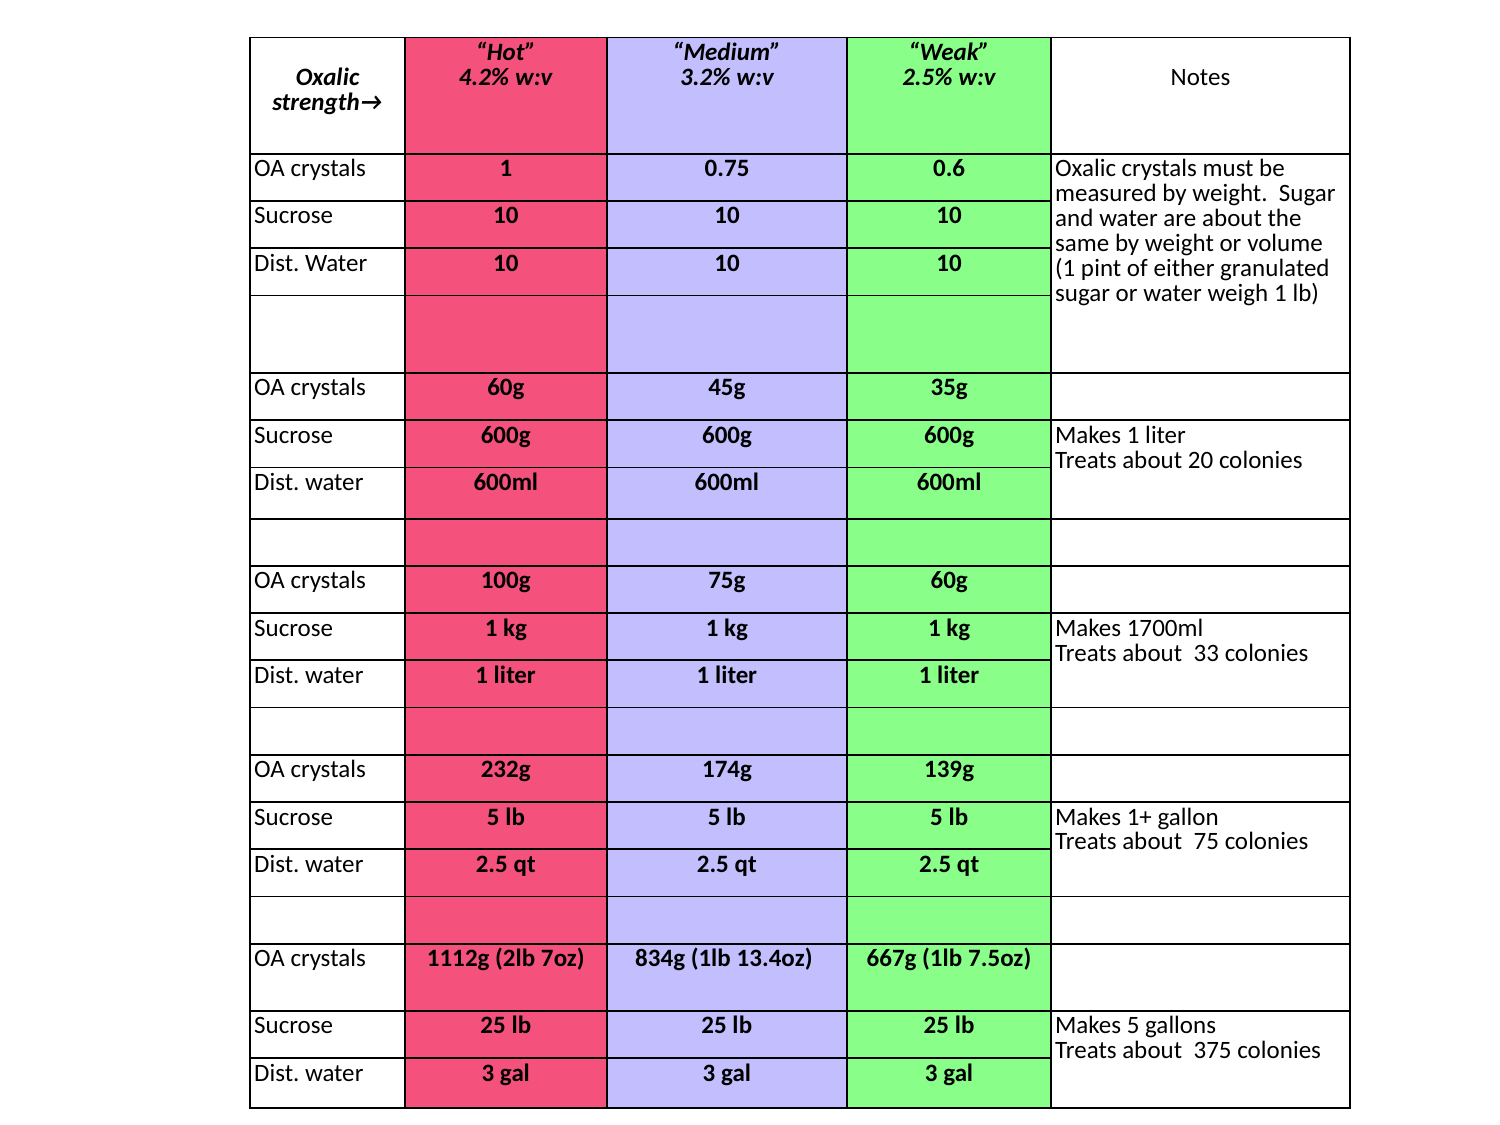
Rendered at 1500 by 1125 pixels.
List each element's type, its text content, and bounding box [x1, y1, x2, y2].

table_cell 600ml [406, 468, 606, 518]
table_cell 667g (1lb 7.5oz) [848, 945, 1050, 1010]
table_cell 600g [406, 421, 606, 467]
table_cell 1 [406, 155, 606, 200]
table_cell Makes 1700ml Treats about 33 colonies [1052, 614, 1349, 707]
table_cell [251, 520, 404, 565]
table_cell [608, 296, 846, 372]
table_cell Dist. water [251, 850, 404, 896]
table_cell 10 [608, 249, 846, 295]
table_header Oxalic strength→ [251, 38, 404, 153]
table_cell 0.75 [608, 155, 846, 200]
table_cell OA crystals [251, 945, 404, 1010]
table_cell [1052, 945, 1349, 1010]
table_cell Sucrose [251, 202, 404, 247]
table_cell Dist. water [251, 468, 404, 518]
table_cell 1 liter [406, 661, 606, 707]
table_cell 3 gal [608, 1059, 846, 1107]
table_cell [608, 520, 846, 565]
table_cell Oxalic crystals must be measured by weight. Sugar and water are about the same by weight or volume (1 pint of either granulated sugar or water weigh 1 lb) [1052, 155, 1349, 372]
table_cell [251, 897, 404, 943]
table_cell 600ml [608, 468, 846, 518]
table_cell Dist. water [251, 1059, 404, 1107]
table_header “Hot” 4.2% w:v [406, 38, 606, 153]
table_cell 60g [406, 374, 606, 419]
table_cell 1 liter [848, 661, 1050, 707]
table_cell 600ml [848, 468, 1050, 518]
table_cell 600g [848, 421, 1050, 467]
table_cell 2.5 qt [848, 850, 1050, 896]
table_cell 5 lb [406, 803, 606, 848]
table_cell 3 gal [848, 1059, 1050, 1107]
table_cell 139g [848, 756, 1050, 801]
table_cell [608, 708, 846, 754]
table_cell [848, 708, 1050, 754]
table_cell 1 kg [848, 614, 1050, 659]
table_cell Dist. Water [251, 249, 404, 295]
table_cell 232g [406, 756, 606, 801]
table_cell 10 [608, 202, 846, 247]
table_cell Sucrose [251, 614, 404, 659]
table_cell Sucrose [251, 421, 404, 467]
table_cell 60g [848, 567, 1050, 612]
table_cell [406, 897, 606, 943]
table_cell [406, 520, 606, 565]
table_cell 10 [848, 249, 1050, 295]
table_cell 600g [608, 421, 846, 467]
table_cell 5 lb [848, 803, 1050, 848]
table_cell OA crystals [251, 374, 404, 419]
table_cell 10 [406, 249, 606, 295]
table_cell 10 [848, 202, 1050, 247]
table_cell Sucrose [251, 803, 404, 848]
table_cell 75g [608, 567, 846, 612]
table_cell [848, 897, 1050, 943]
table_cell [251, 708, 404, 754]
table_header “Medium” 3.2% w:v [608, 38, 846, 153]
table_cell [848, 520, 1050, 565]
table_cell 2.5 qt [608, 850, 846, 896]
table_cell [406, 708, 606, 754]
table_cell 1 kg [406, 614, 606, 659]
table_cell 3 gal [406, 1059, 606, 1107]
table_cell 2.5 qt [406, 850, 606, 896]
table_cell [1052, 520, 1349, 565]
table_cell 1112g (2lb 7oz) [406, 945, 606, 1010]
table_cell 35g [848, 374, 1050, 419]
table_cell 834g (1lb 13.4oz) [608, 945, 846, 1010]
table_cell Makes 5 gallons Treats about 375 colonies [1052, 1012, 1349, 1107]
table_cell [406, 296, 606, 372]
table_cell 100g [406, 567, 606, 612]
table_cell Sucrose [251, 1012, 404, 1057]
table_cell [848, 296, 1050, 372]
table_cell OA crystals [251, 155, 404, 200]
table_cell 1 kg [608, 614, 846, 659]
table_cell OA crystals [251, 756, 404, 801]
table_cell [1052, 756, 1349, 801]
table_header “Weak” 2.5% w:v [848, 38, 1050, 153]
table_cell Dist. water [251, 661, 404, 707]
table_cell 5 lb [608, 803, 846, 848]
table_cell 25 lb [608, 1012, 846, 1057]
table_cell [251, 296, 404, 372]
table_cell 45g [608, 374, 846, 419]
table_cell [1052, 567, 1349, 612]
table_cell Makes 1 liter Treats about 20 colonies [1052, 421, 1349, 518]
table_cell 10 [406, 202, 606, 247]
table_cell 1 liter [608, 661, 846, 707]
table_cell 0.6 [848, 155, 1050, 200]
table_cell [1052, 374, 1349, 419]
table_cell OA crystals [251, 567, 404, 612]
table_cell 25 lb [406, 1012, 606, 1057]
table_cell 25 lb [848, 1012, 1050, 1057]
table_cell [1052, 708, 1349, 754]
table_cell Makes 1+ gallon Treats about 75 colonies [1052, 803, 1349, 896]
table_cell 174g [608, 756, 846, 801]
table_cell [608, 897, 846, 943]
table_header Notes [1052, 38, 1349, 153]
table_cell [1052, 897, 1349, 943]
